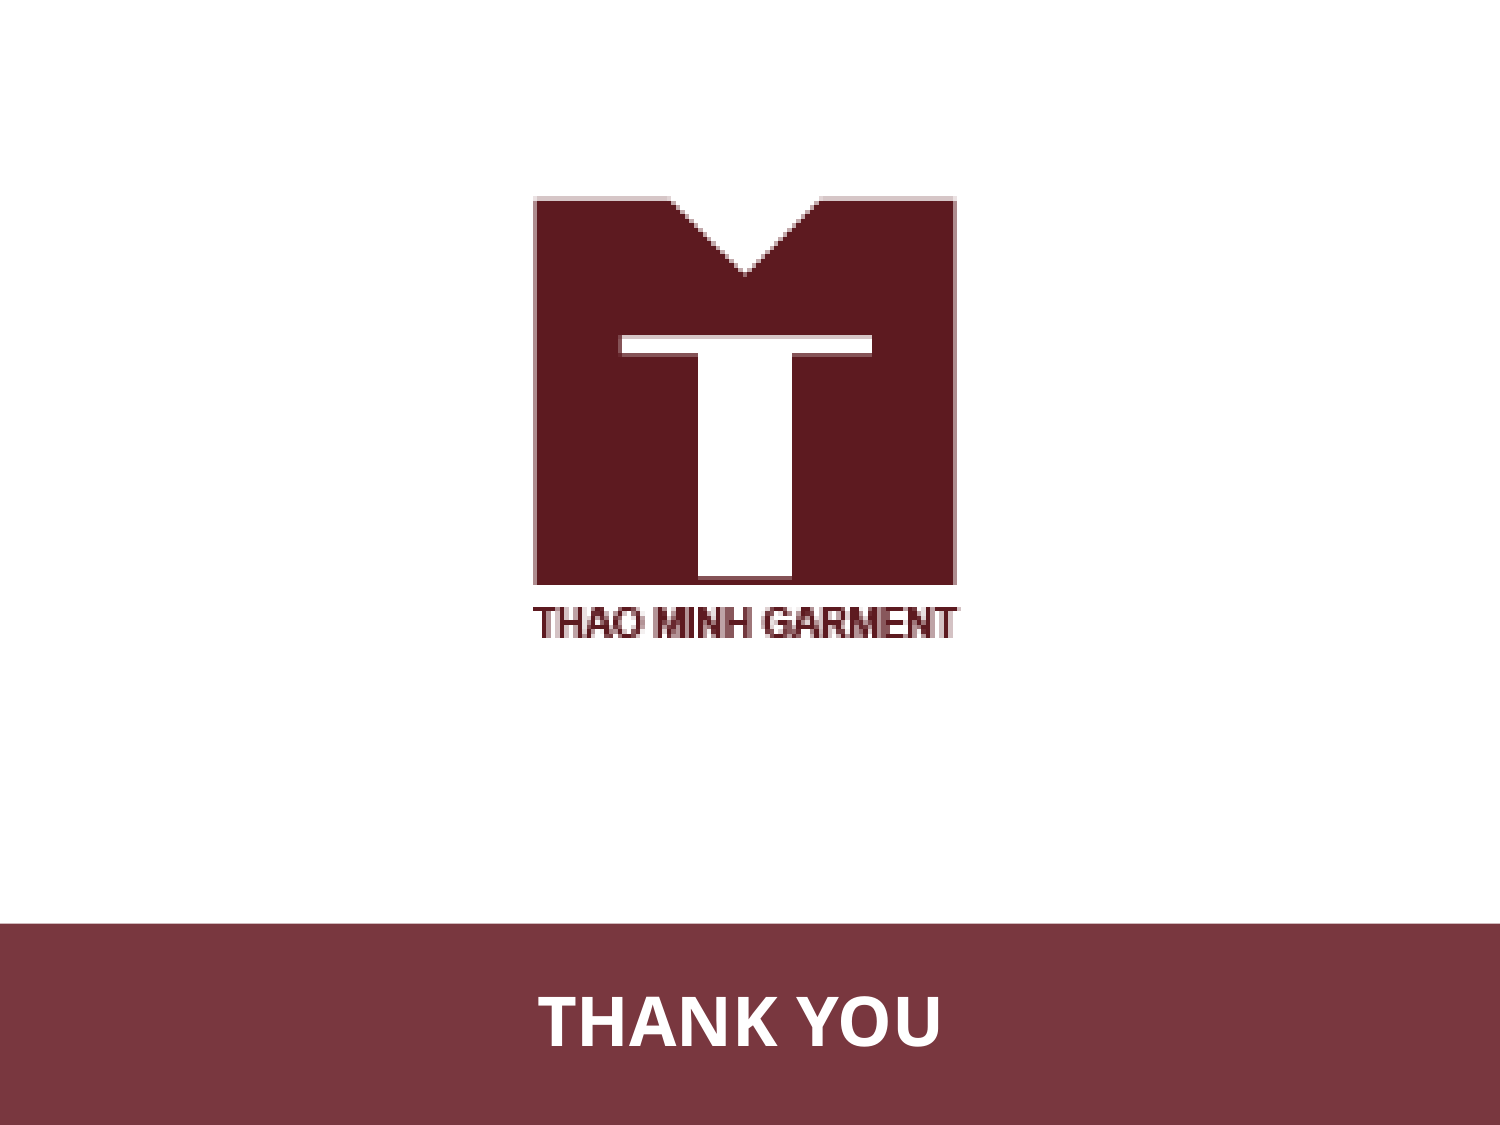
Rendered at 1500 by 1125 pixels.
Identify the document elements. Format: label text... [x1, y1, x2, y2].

title THANK YOU [0, 923, 1500, 1125]
picture [433, 110, 1067, 767]
